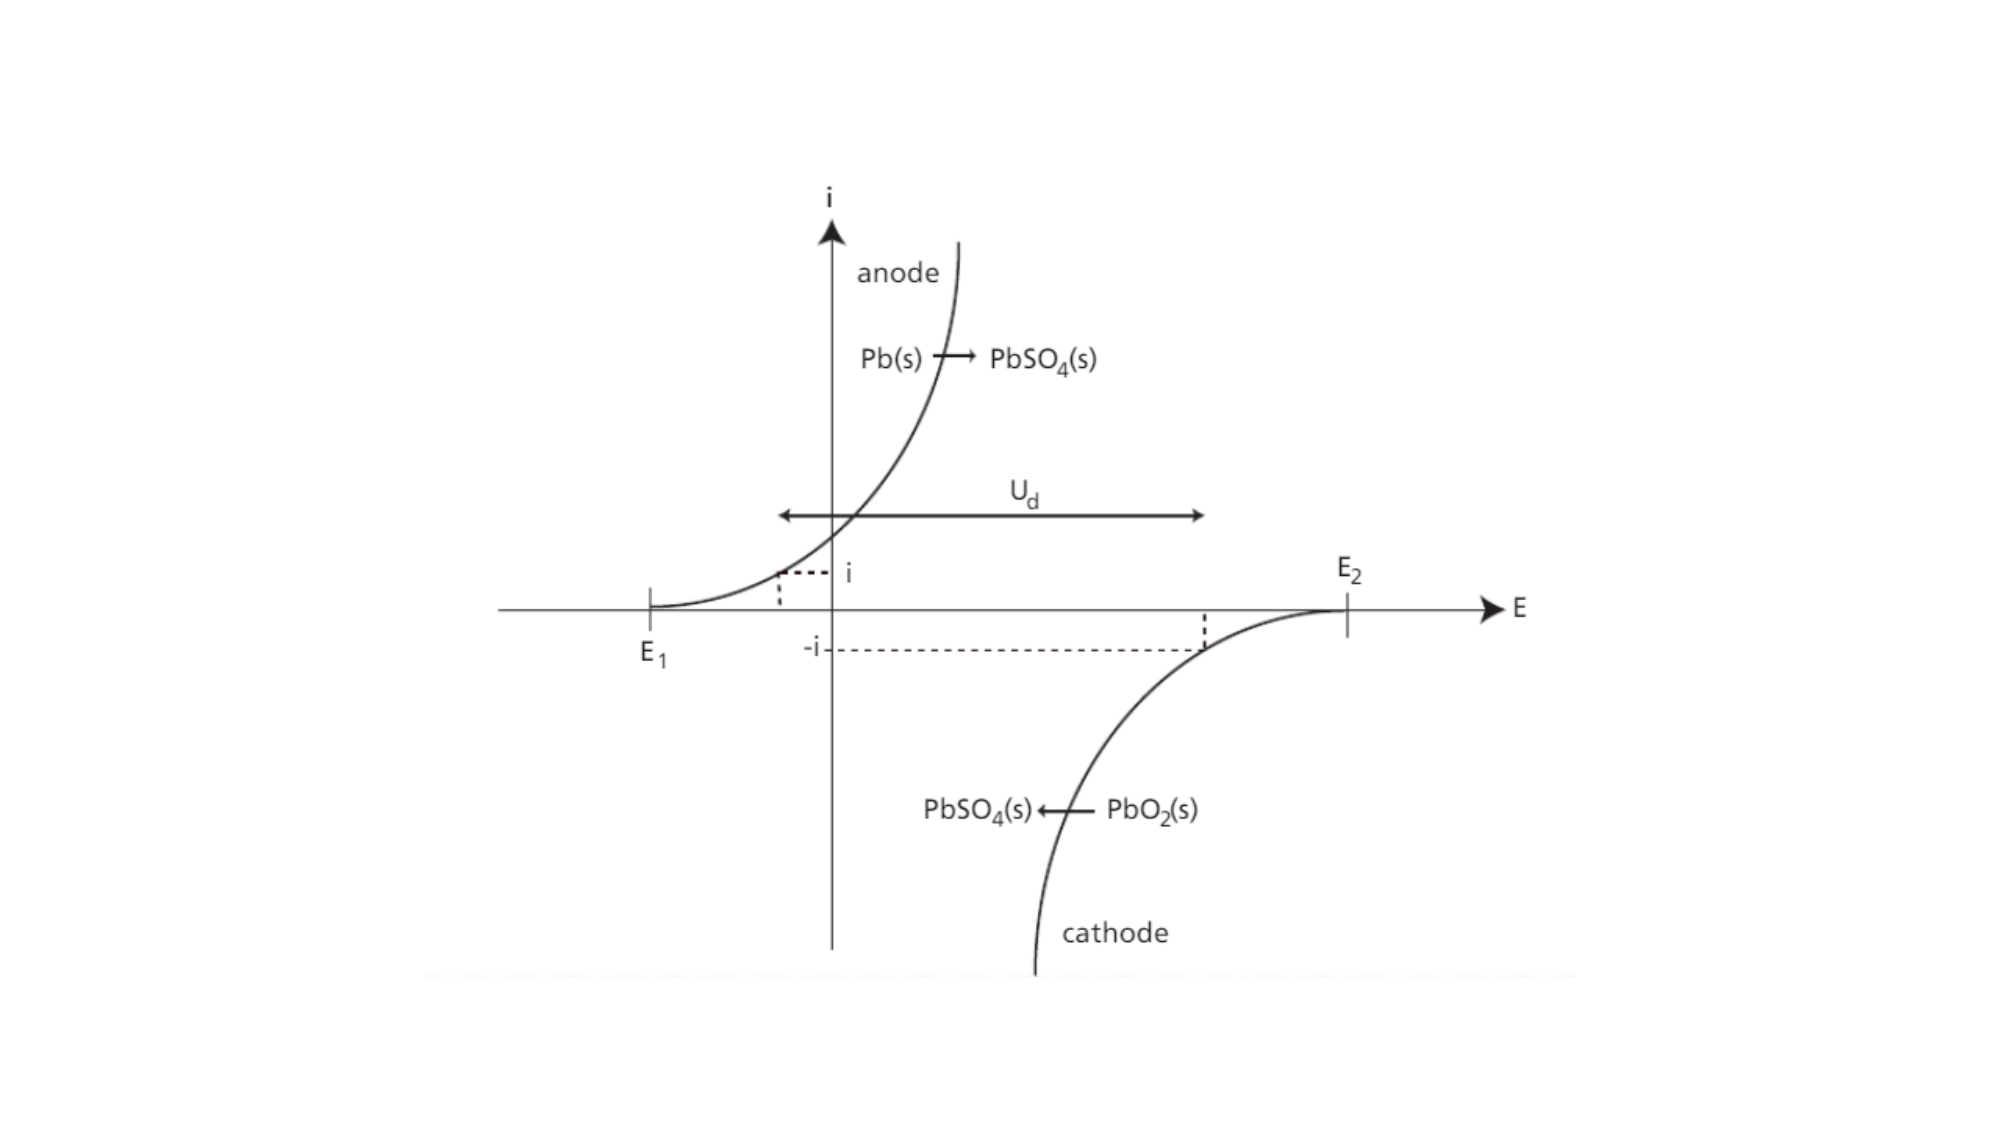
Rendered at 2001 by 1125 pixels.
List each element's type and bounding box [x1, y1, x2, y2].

picture [424, 148, 1576, 977]
